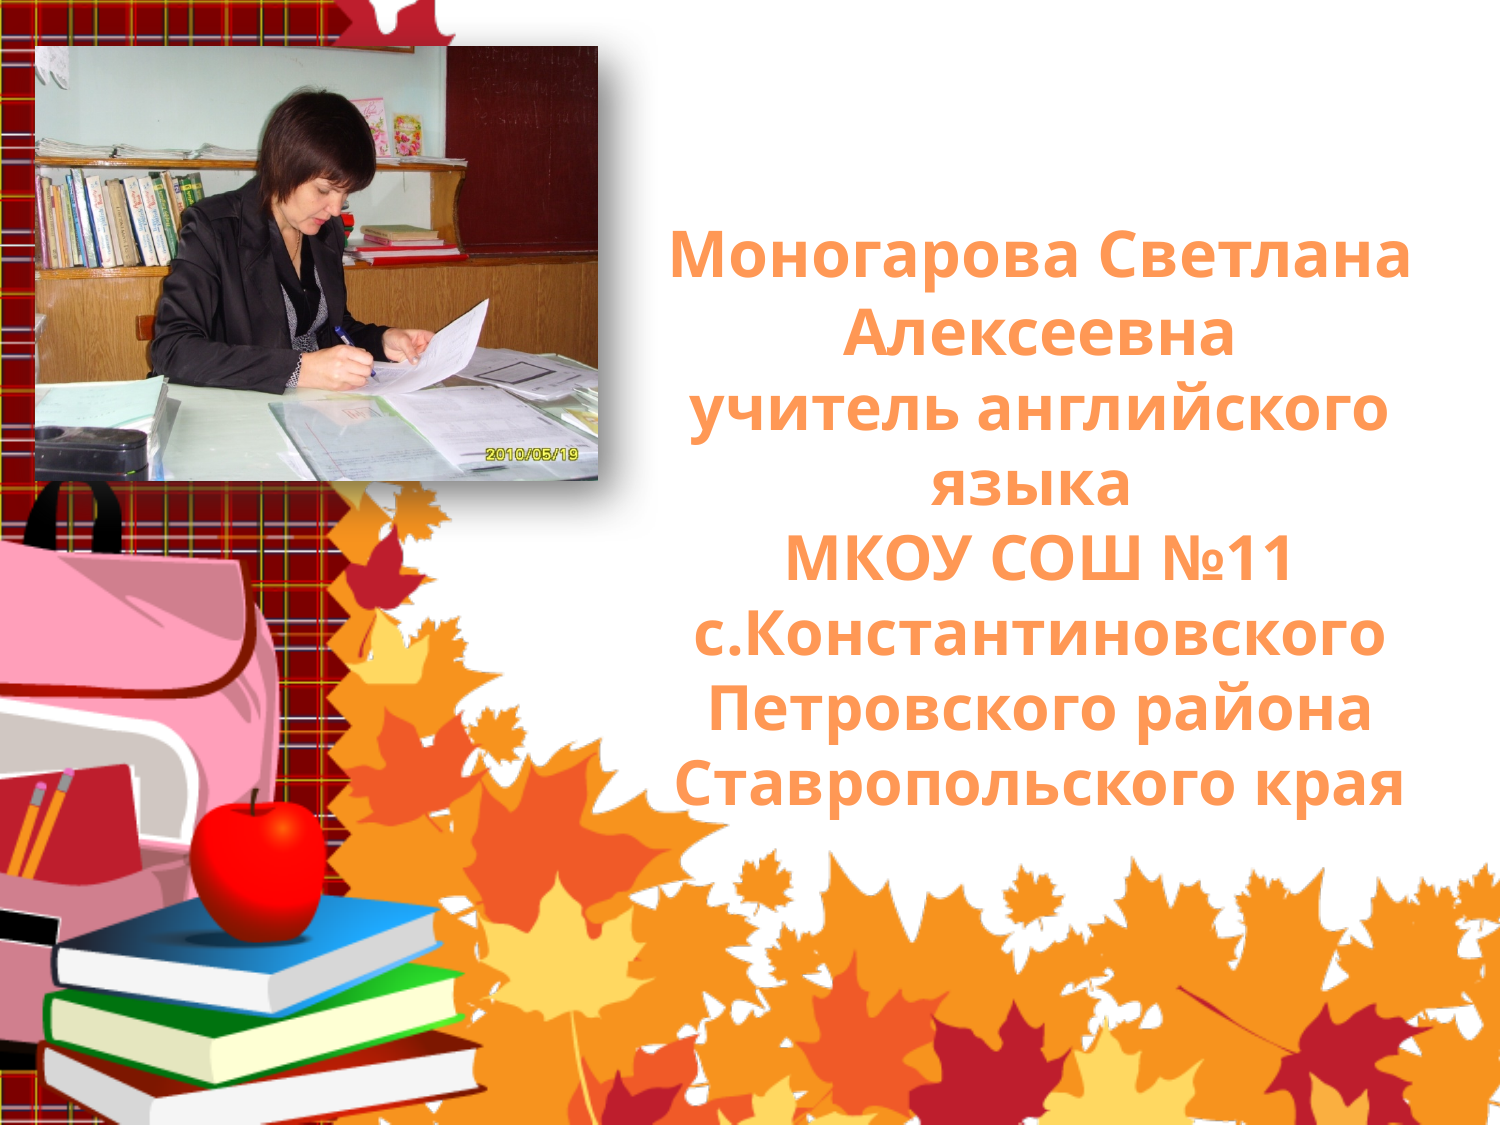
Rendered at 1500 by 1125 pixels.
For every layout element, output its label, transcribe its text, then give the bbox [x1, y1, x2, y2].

title Моногарова Светлана Алексеевна учитель английского языка МКОУ СОШ №11 с.Константиновского Петровского района Ставропольского края [581, 210, 1500, 821]
picture [0, 0, 1500, 1125]
